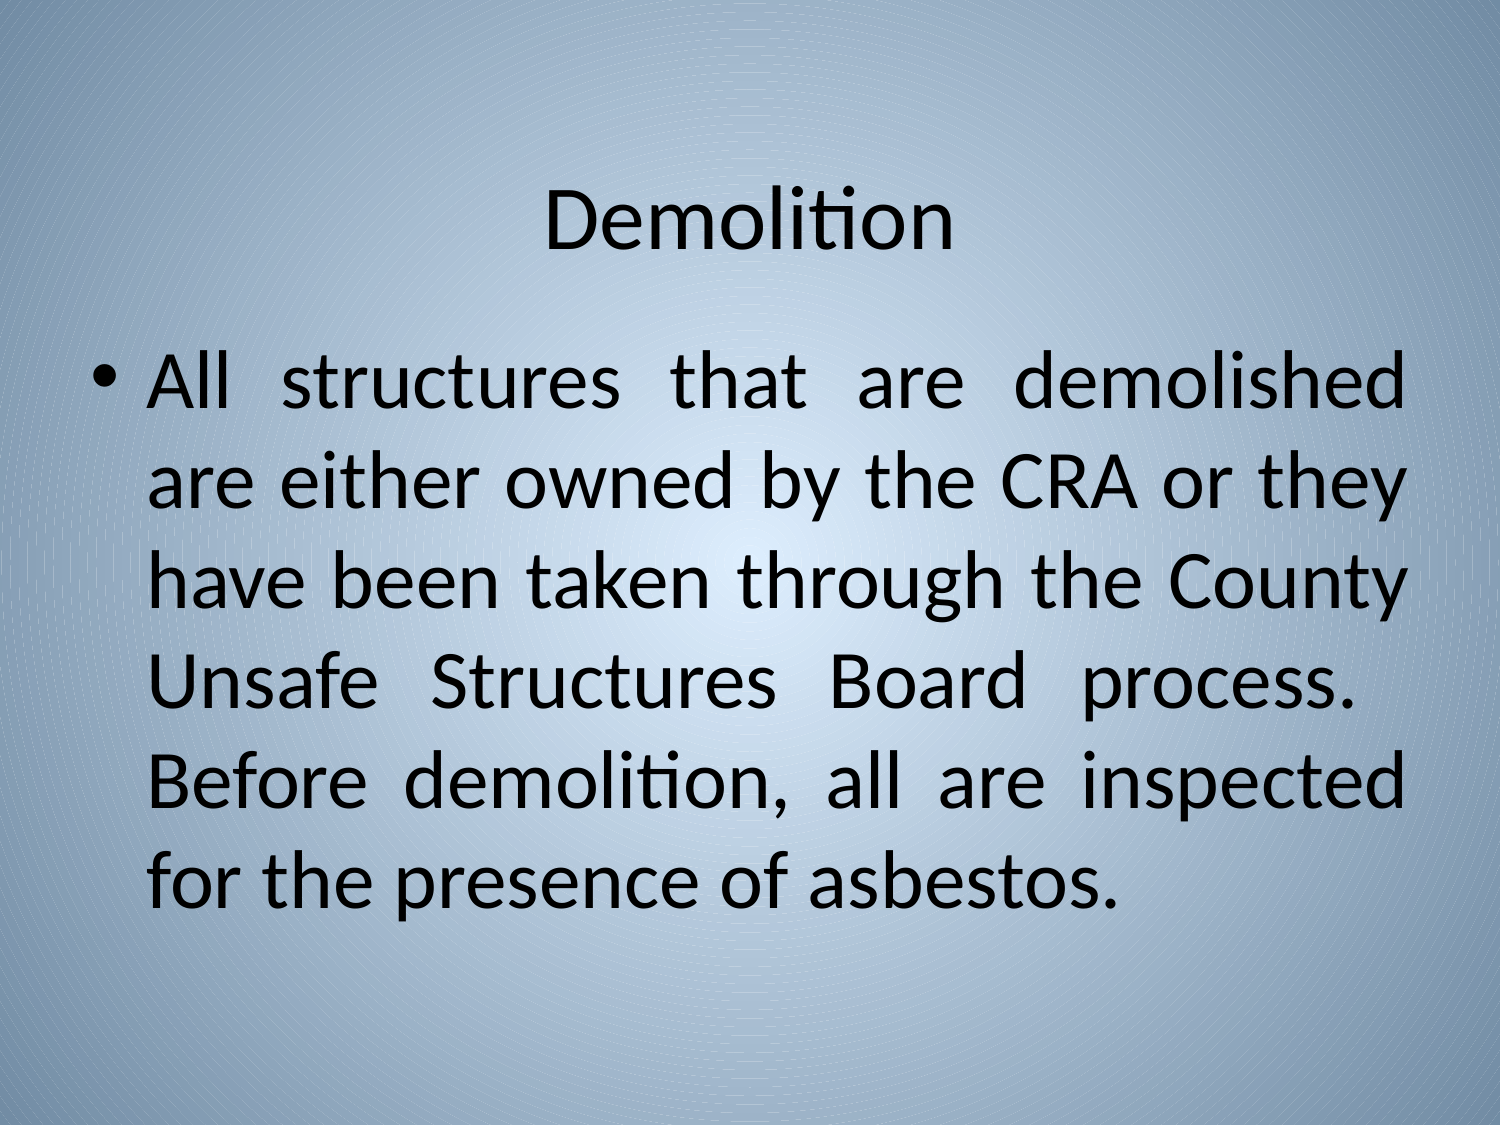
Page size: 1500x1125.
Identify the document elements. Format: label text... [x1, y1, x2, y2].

title Demolition [75, 99, 1425, 299]
list All structures that are demolished are either owned by the CRA or they have been taken through the County Unsafe Structures Board process. Before demolition, all are inspected for the presence of asbestos. [75, 299, 1425, 950]
